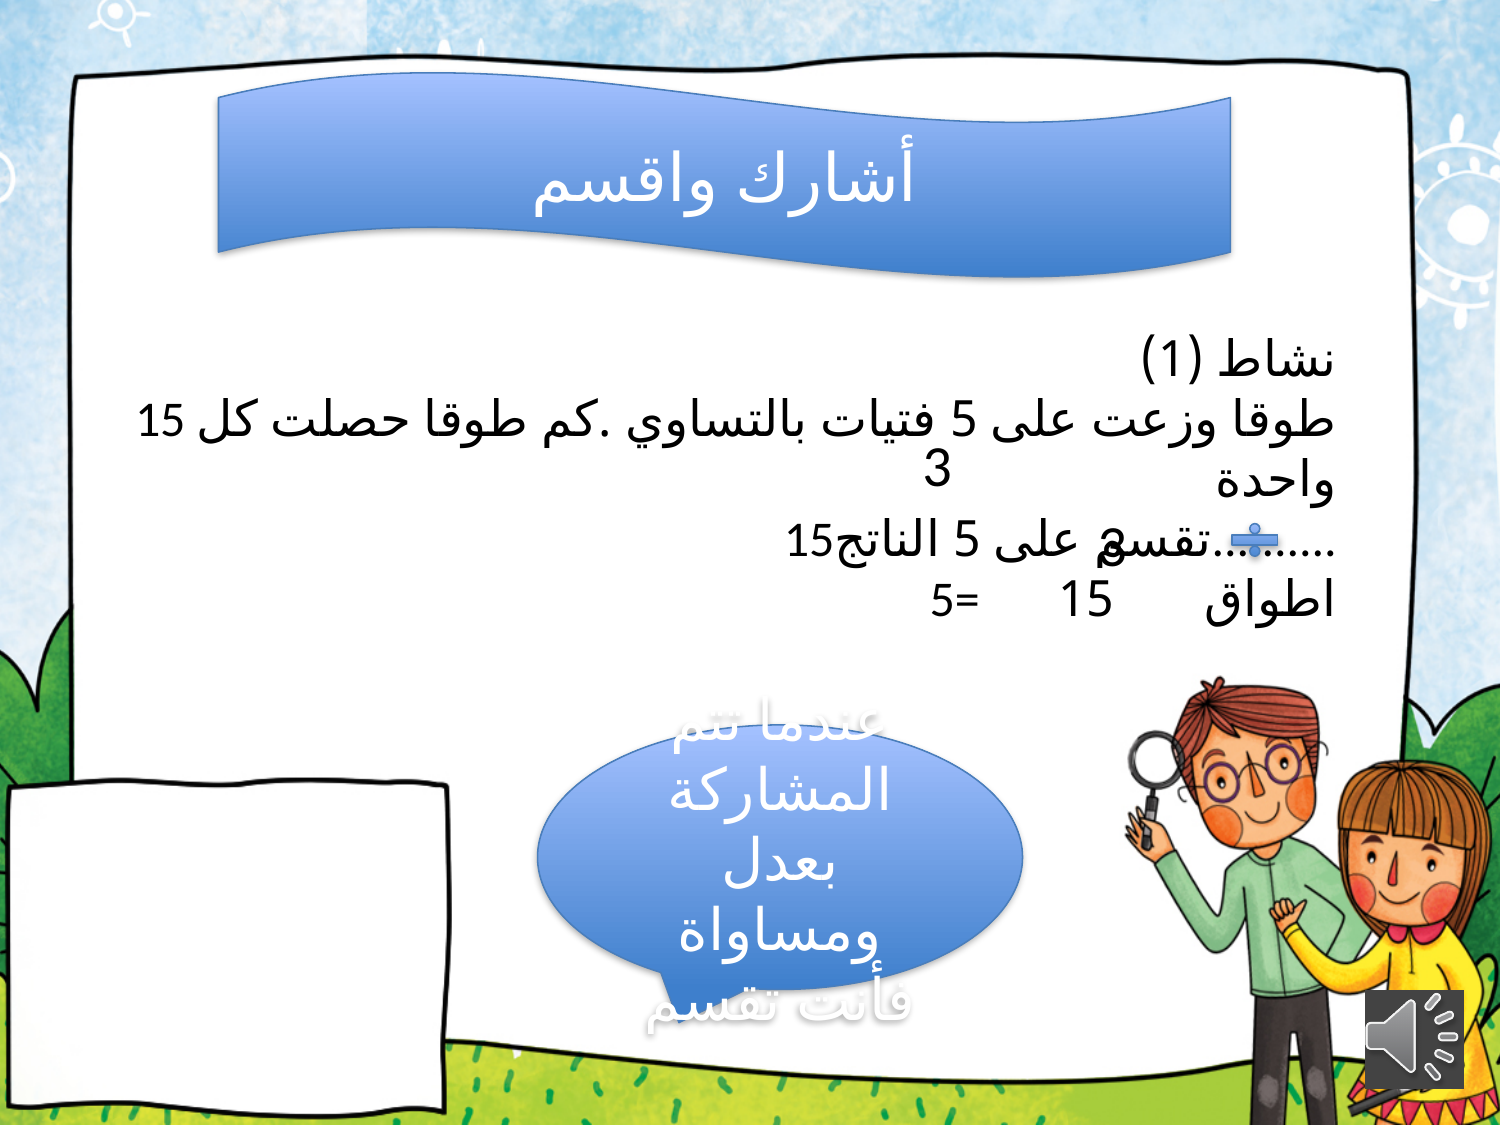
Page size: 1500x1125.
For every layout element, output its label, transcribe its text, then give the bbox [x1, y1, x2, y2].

text_box أشارك واقسم [217, 72, 1232, 278]
text_box 3 [1082, 500, 1258, 586]
text_box 3 [907, 420, 1083, 506]
text_box نشاط (1) 15 طوقا وزعت على 5 فتيات بالتساوي .كم طوقا حصلت كل واحدة 15تقسم على 5 الناتج.......... 5= اطواق 15 [92, 319, 1352, 775]
text_box [1258, 523, 1278, 556]
picture [0, 0, 1500, 1125]
text_box عندما تتم المشاركة بعدل ومساواة فأنت تقسم [536, 724, 1024, 1024]
